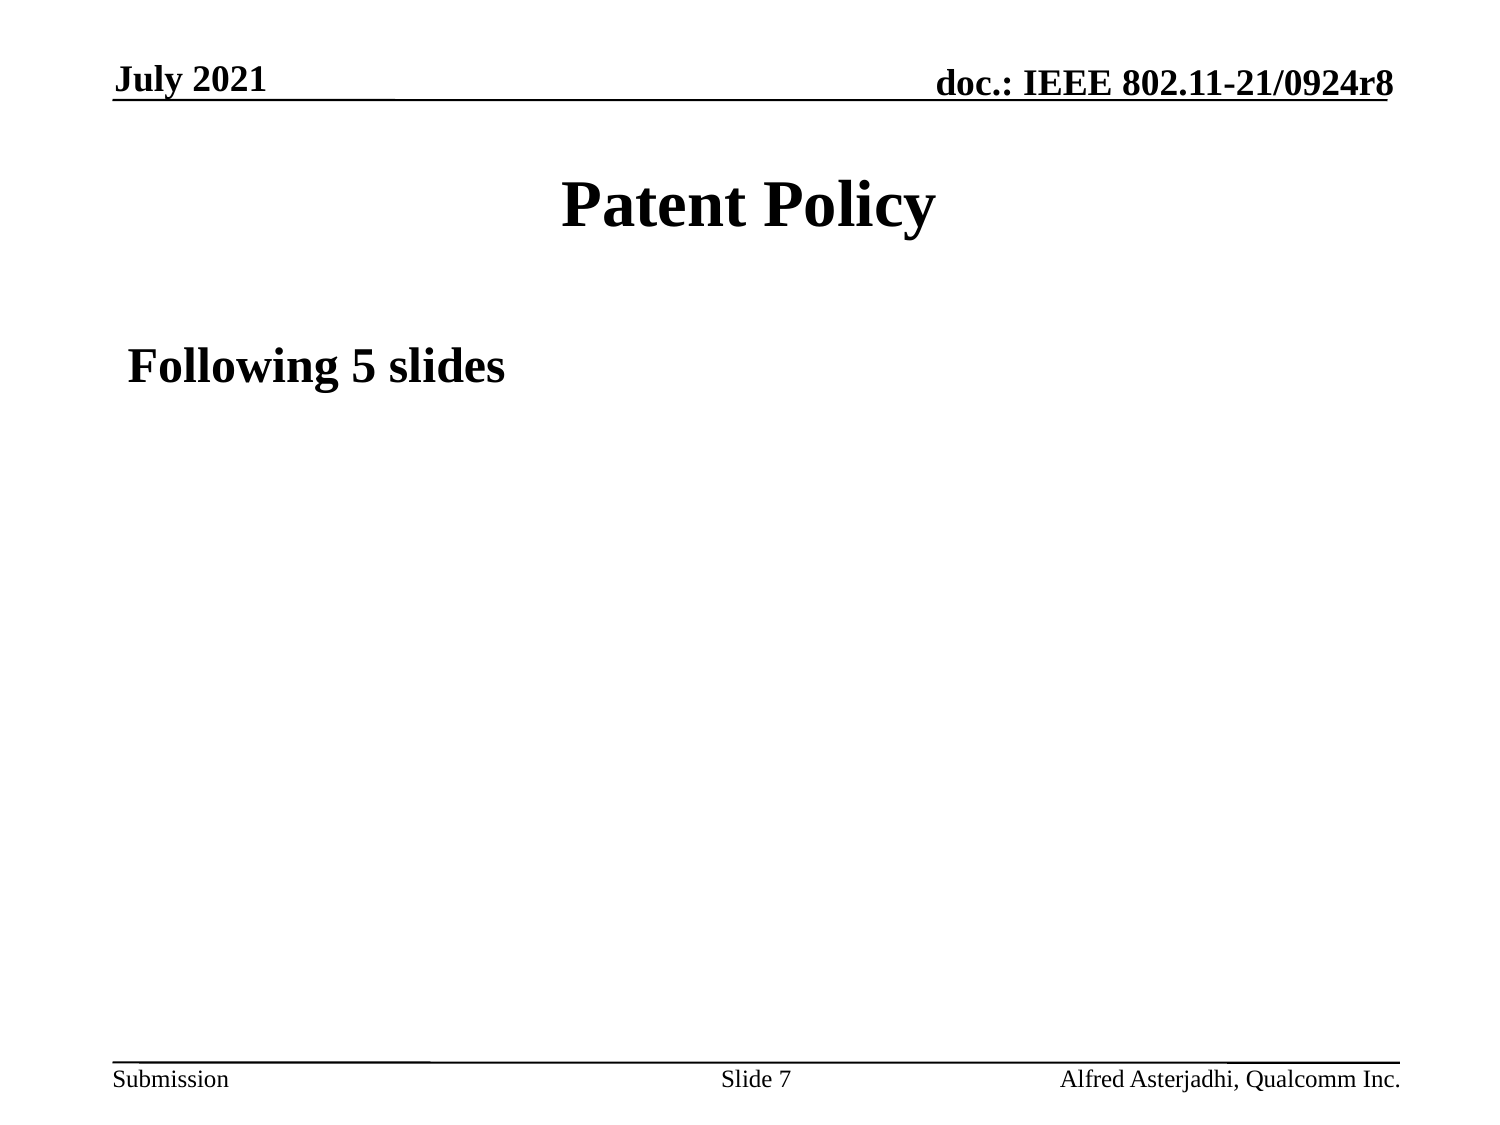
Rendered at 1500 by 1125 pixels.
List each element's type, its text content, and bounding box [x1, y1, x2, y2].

footer Alfred Asterjadhi, Qualcomm Inc. [878, 1061, 1402, 1093]
list Following 5 slides [112, 324, 1388, 1000]
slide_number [114, 54, 493, 100]
slide_number Slide 7 [712, 1061, 800, 1123]
title Patent Policy [112, 112, 1388, 288]
